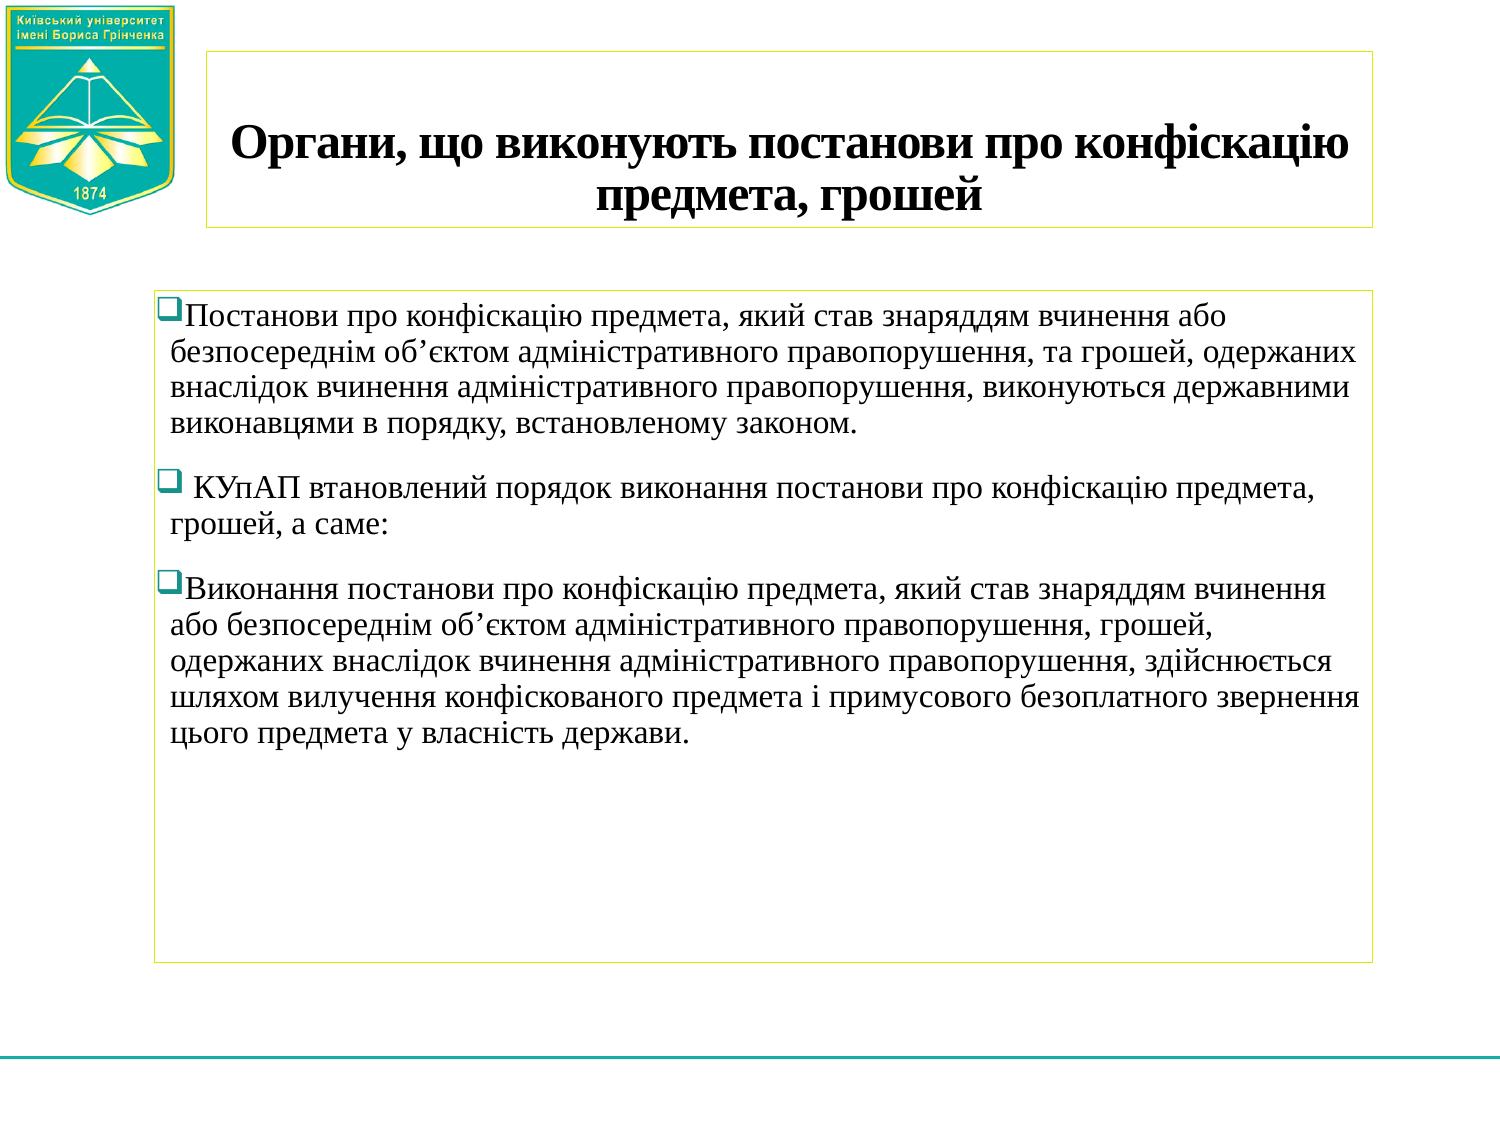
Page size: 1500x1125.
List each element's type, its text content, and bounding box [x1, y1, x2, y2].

list Постанови про конфіскацію предмета, який став знаряддям вчинення або безпосереднім об’єктом адміністративного правопорушення, та грошей, одержаних внаслідок вчинення адміністративного правопорушення, виконуються державними виконавцями в порядку, встановленому законом. КУпАП втановлений порядок виконання постанови про конфіскацію предмета, грошей, а саме: Виконання постанови про конфіскацію предмета, який став знаряддям вчинення або безпосереднім об’єктом адміністративного правопорушення, грошей, одержаних внаслідок вчинення адміністративного правопорушення, здійснюється шляхом вилучення конфіскованого предмета і примусового безоплатного звернення цього предмета у власність держави. [154, 290, 1373, 963]
picture [0, 0, 192, 228]
title Органи, що виконують постанови про конфіскацію предмета, грошей [206, 51, 1373, 228]
